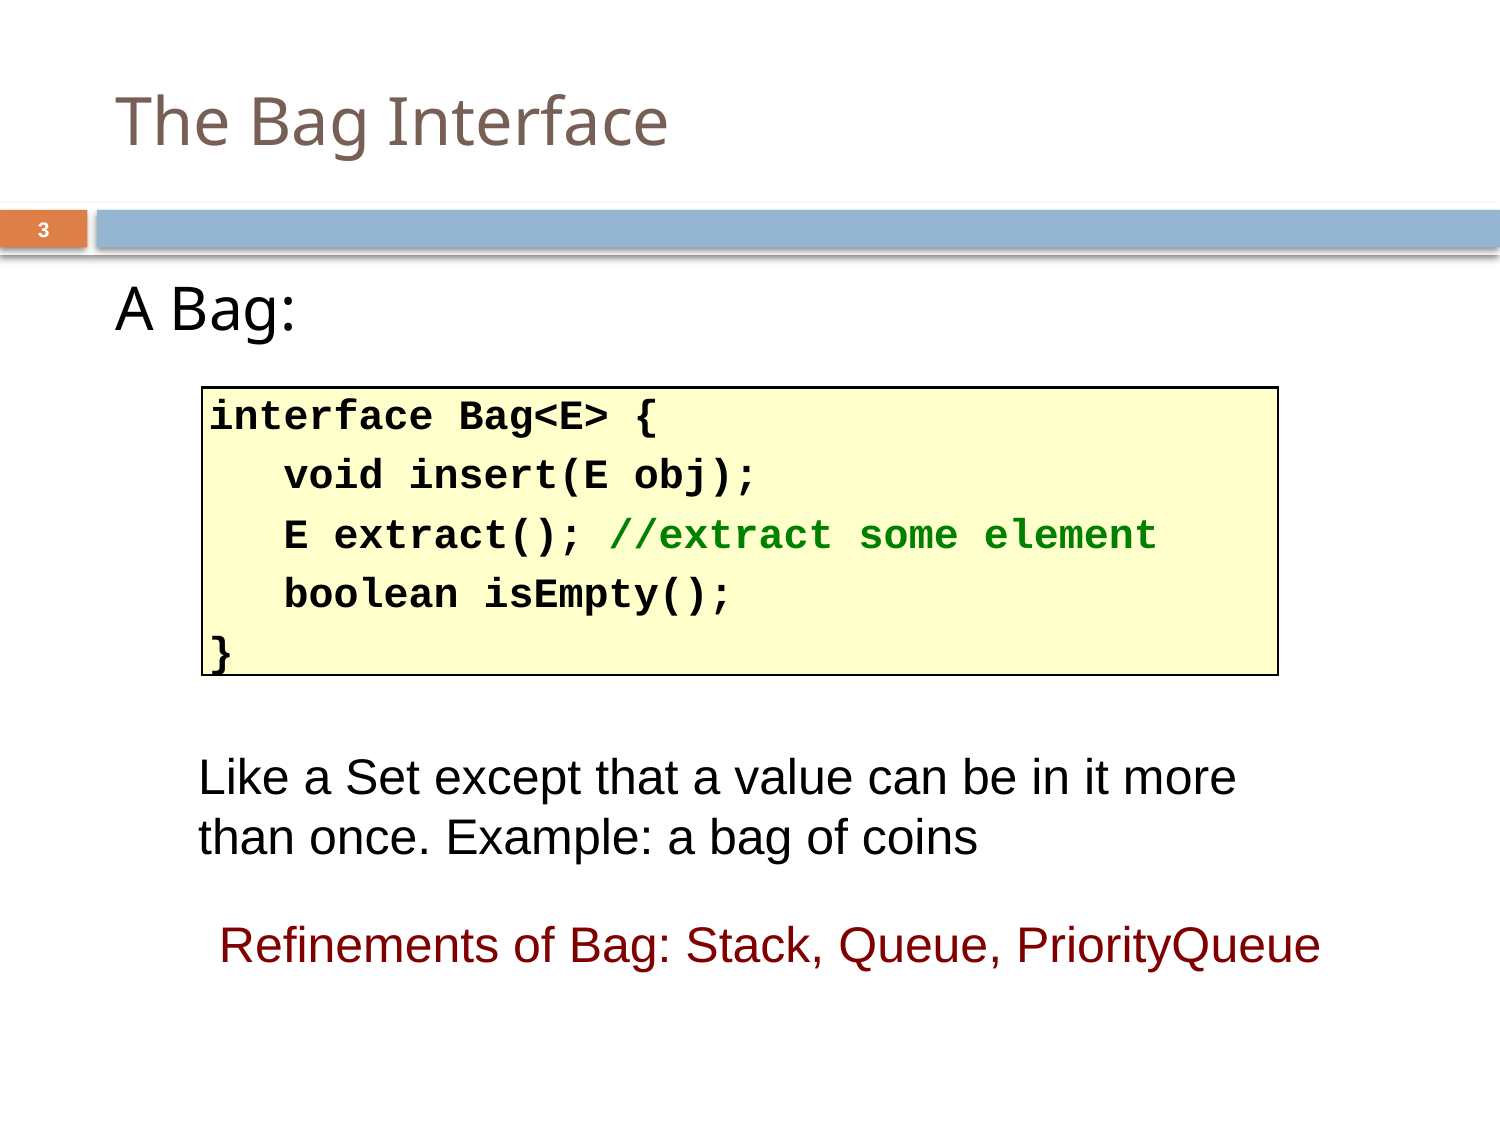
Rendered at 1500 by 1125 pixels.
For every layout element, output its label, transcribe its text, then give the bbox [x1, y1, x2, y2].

list A Bag: [100, 262, 1438, 1000]
text_box Refinements of Bag: Stack, Queue, PriorityQueue [212, 912, 1375, 994]
slide_number 3 [0, 208, 88, 249]
title The Bag Interface [100, 37, 1438, 200]
text_box interface Bag<E> { void insert(E obj); E extract(); //extract some element boolean isEmpty(); } [201, 387, 1278, 676]
text_box Like a Set except that a value can be in it more than once. Example: a bag of coins [183, 737, 1363, 873]
